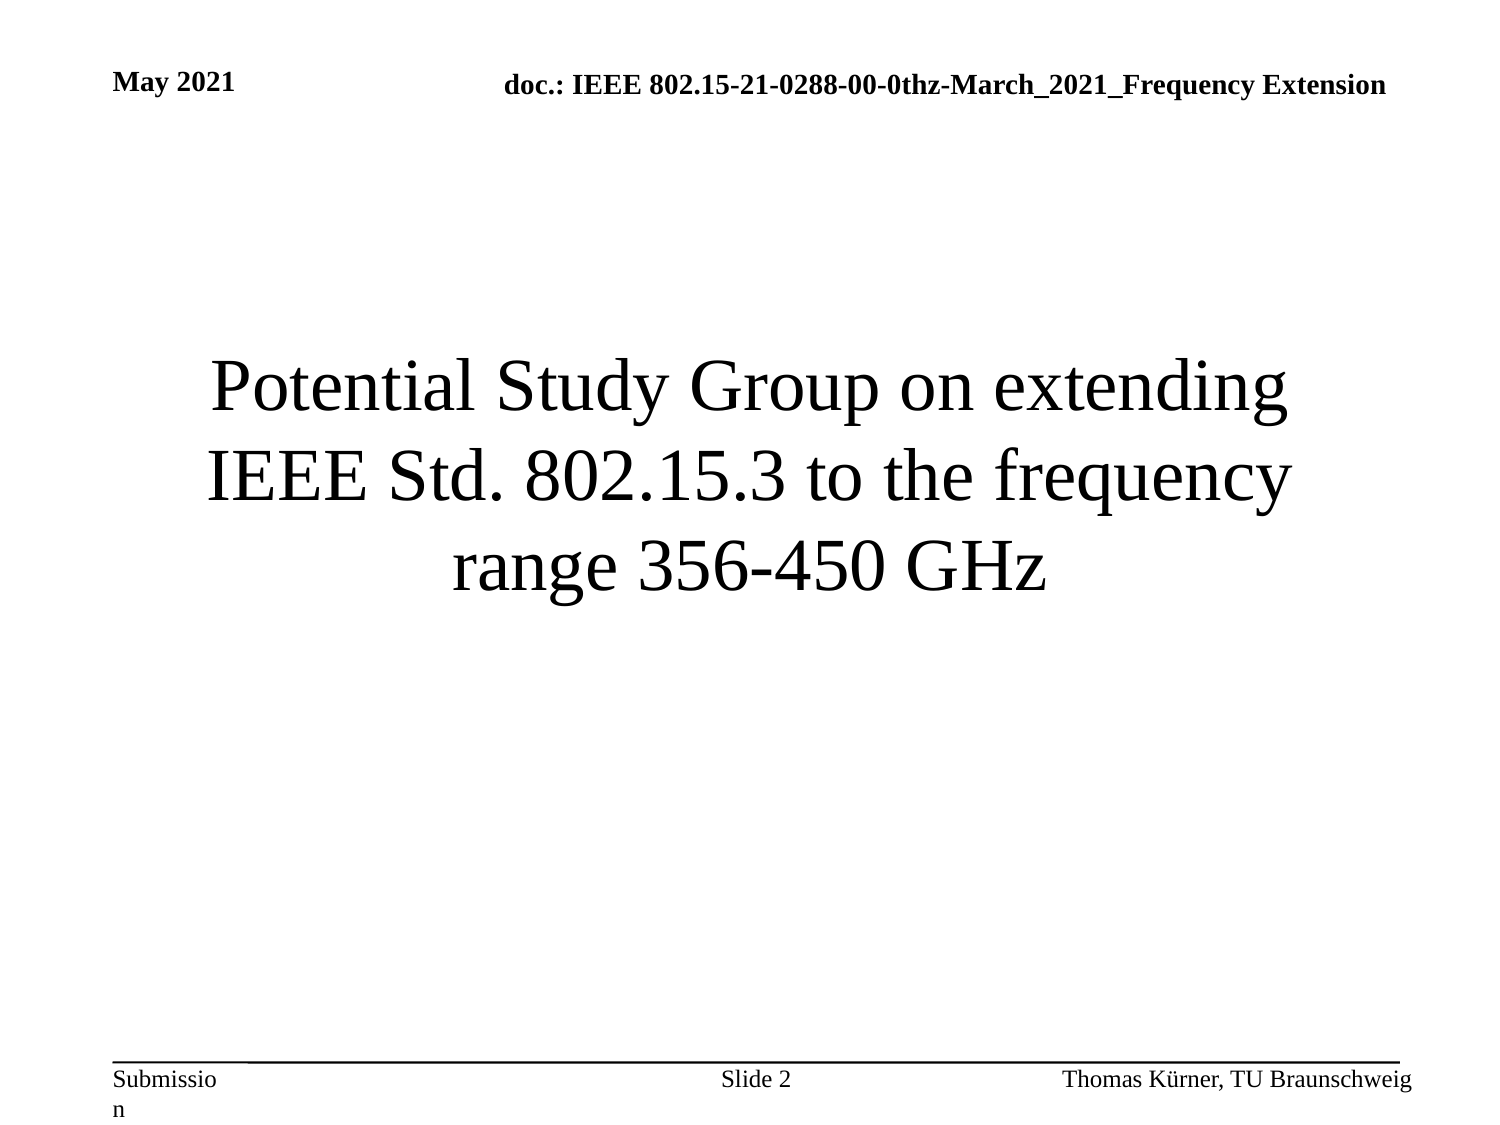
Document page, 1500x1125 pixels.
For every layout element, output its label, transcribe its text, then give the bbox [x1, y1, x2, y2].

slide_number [112, 61, 376, 98]
footer Thomas Kürner, TU Braunschweig [899, 1061, 1413, 1093]
slide_number Slide 2 [712, 1061, 800, 1093]
title Potential Study Group on extending IEEE Std. 802.15.3 to the frequency range 356-450 GHz [112, 349, 1388, 591]
